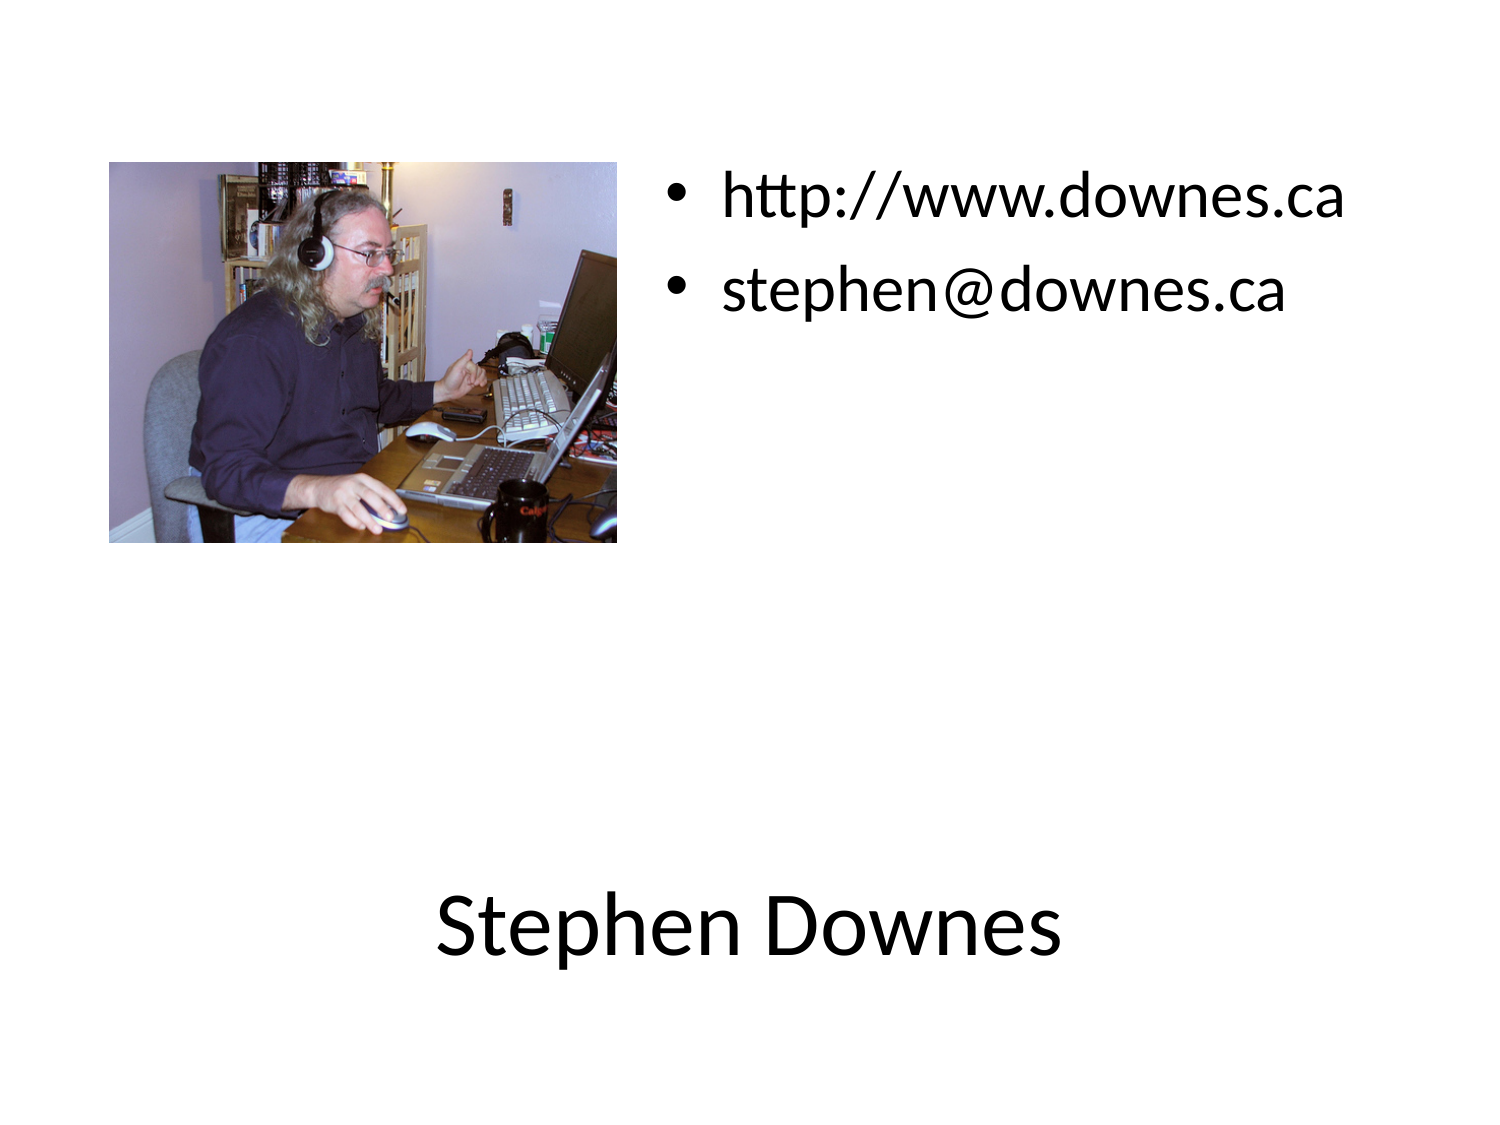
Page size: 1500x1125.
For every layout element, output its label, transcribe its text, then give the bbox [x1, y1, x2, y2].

list http://www.downes.ca stephen@downes.ca [650, 50, 1425, 793]
title Stephen Downes [75, 825, 1425, 1013]
picture [109, 162, 617, 544]
